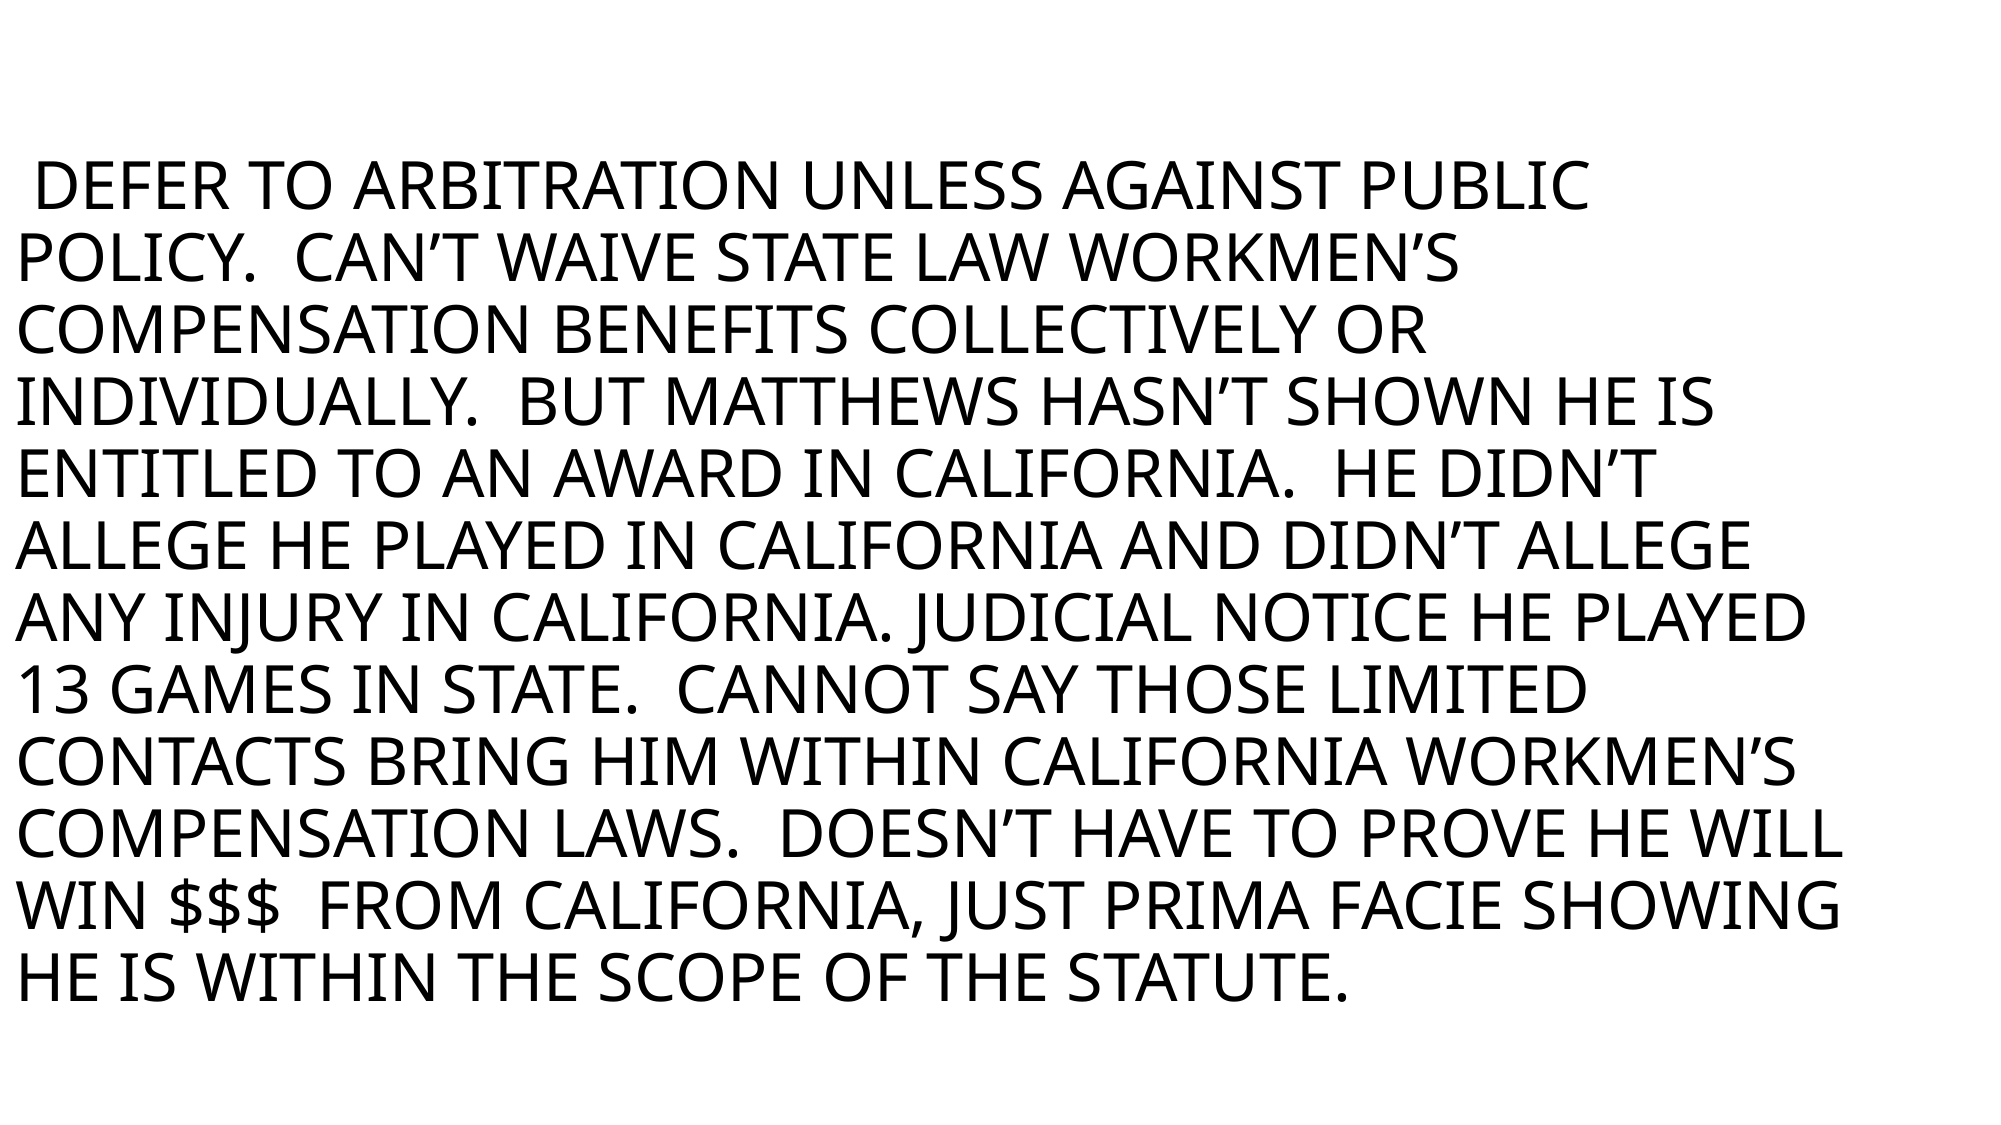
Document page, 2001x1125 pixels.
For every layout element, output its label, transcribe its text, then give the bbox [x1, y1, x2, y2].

title DEFER TO ARBITRATION UNLESS AGAINST PUBLIC POLICY. CAN’T WAIVE STATE LAW WORKMEN’S COMPENSATION BENEFITS COLLECTIVELY OR INDIVIDUALLY. BUT MATTHEWS HASN’T SHOWN HE IS ENTITLED TO AN AWARD IN CALIFORNIA. HE DIDN’T ALLEGE HE PLAYED IN CALIFORNIA AND DIDN’T ALLEGE ANY INJURY IN CALIFORNIA. JUDICIAL NOTICE HE PLAYED 13 GAMES IN STATE. CANNOT SAY THOSE LIMITED CONTACTS BRING HIM WITHIN CALIFORNIA WORKMEN’S COMPENSATION LAWS. DOESN’T HAVE TO PROVE HE WILL WIN $$$ FROM CALIFORNIA, JUST PRIMA FACIE SHOWING HE IS WITHIN THE SCOPE OF THE STATUTE. [0, 0, 1863, 1125]
